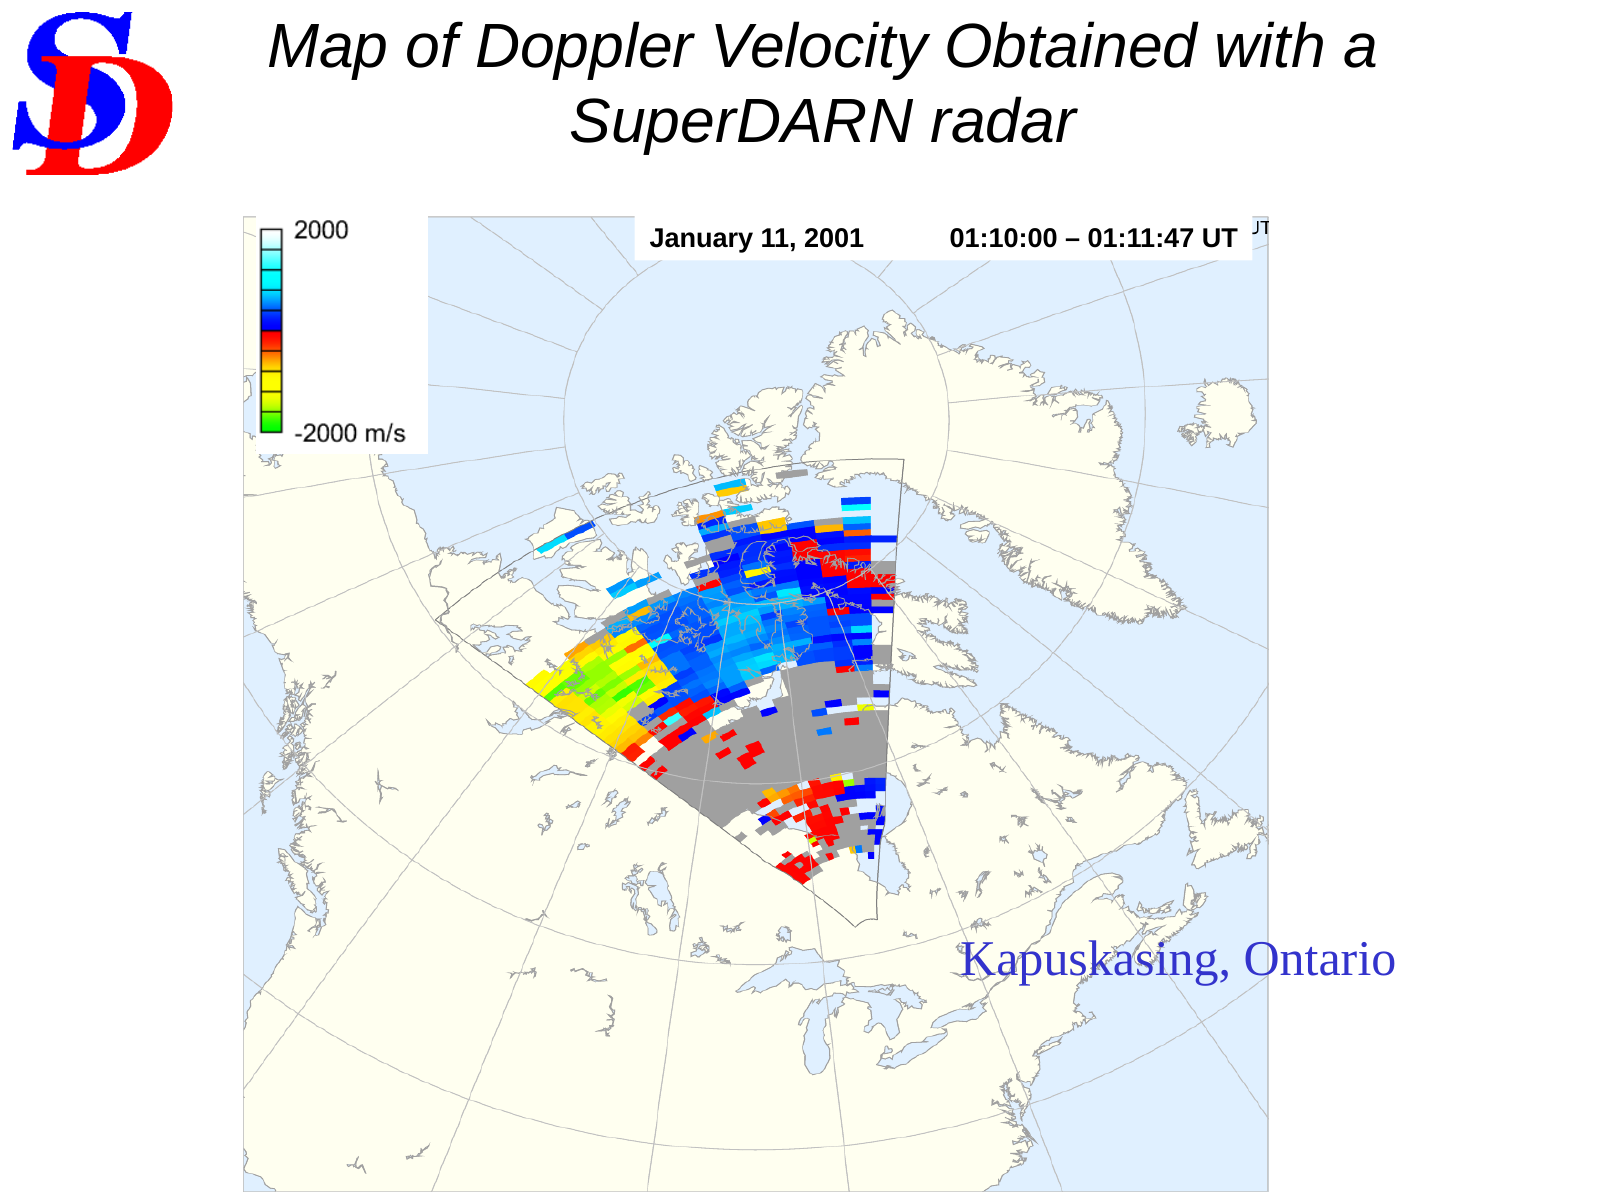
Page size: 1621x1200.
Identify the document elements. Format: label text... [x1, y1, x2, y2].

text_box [242, 212, 1270, 1192]
title Map of Doppler Velocity Obtained with a SuperDARN radar [229, 0, 1418, 161]
text_box Kapuskasing, Ontario [1274, 917, 1414, 994]
